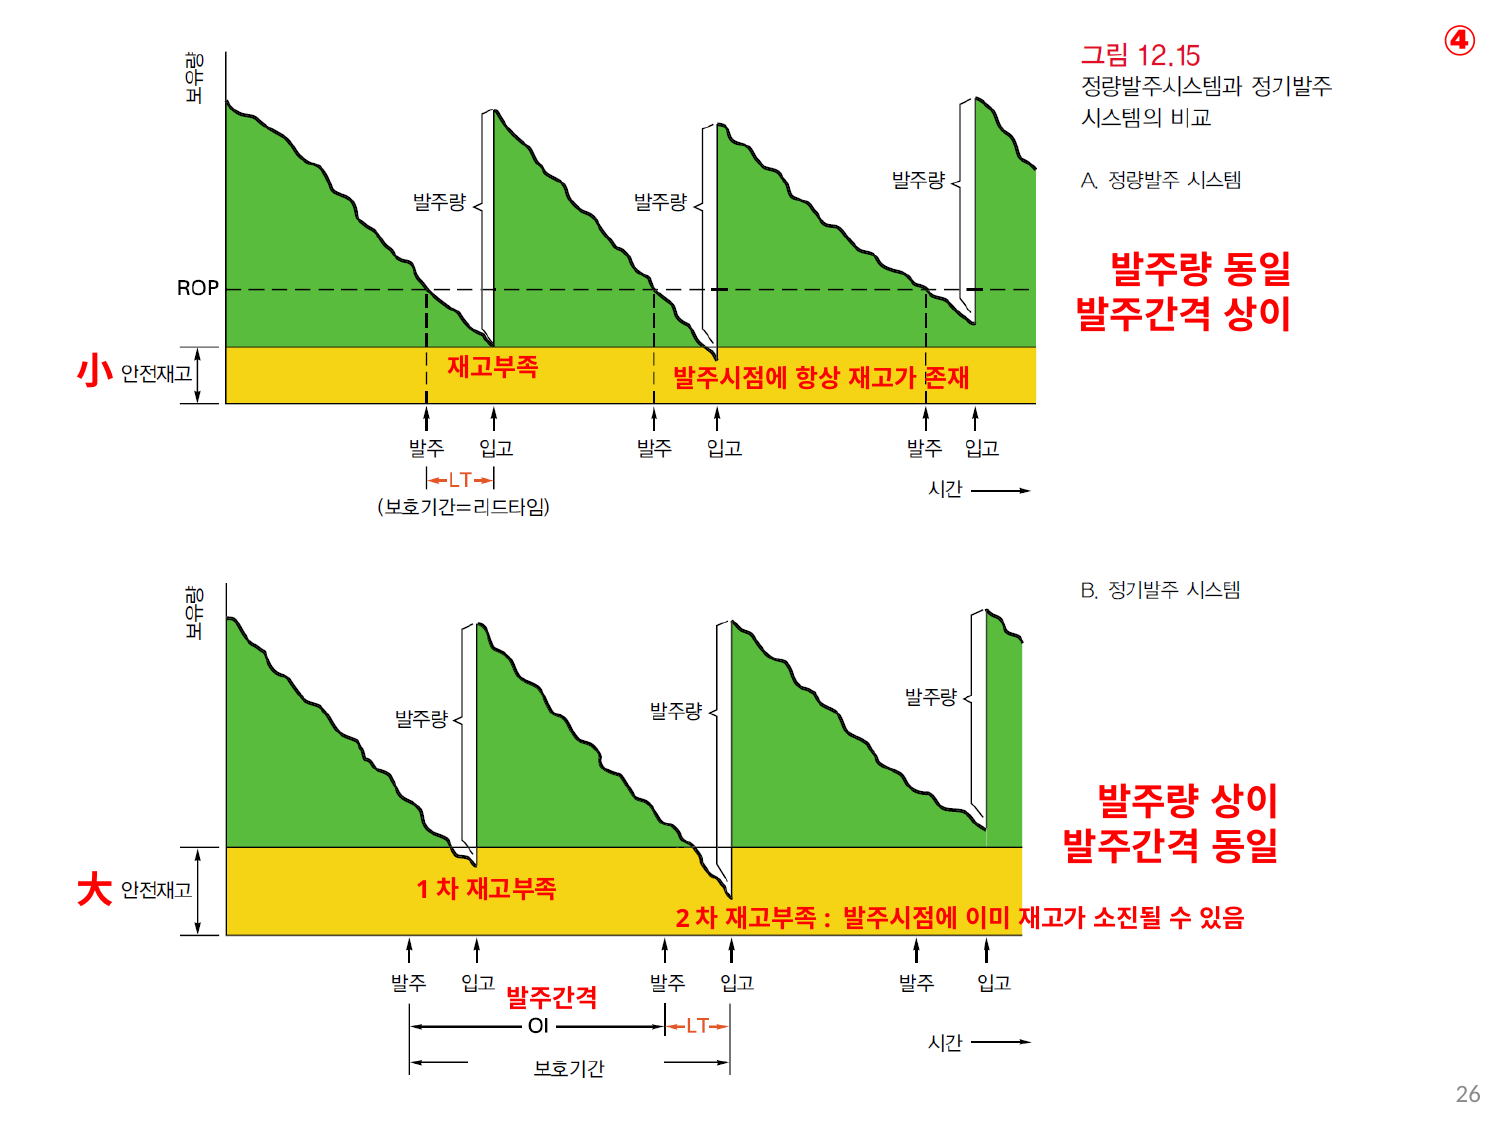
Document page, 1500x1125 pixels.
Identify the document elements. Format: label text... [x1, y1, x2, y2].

text_box 小 [62, 340, 114, 400]
picture [119, 36, 1335, 1080]
text_box ④ [1427, 6, 1493, 72]
slide_number 26 [1103, 1062, 1497, 1123]
text_box 大 [62, 858, 114, 919]
